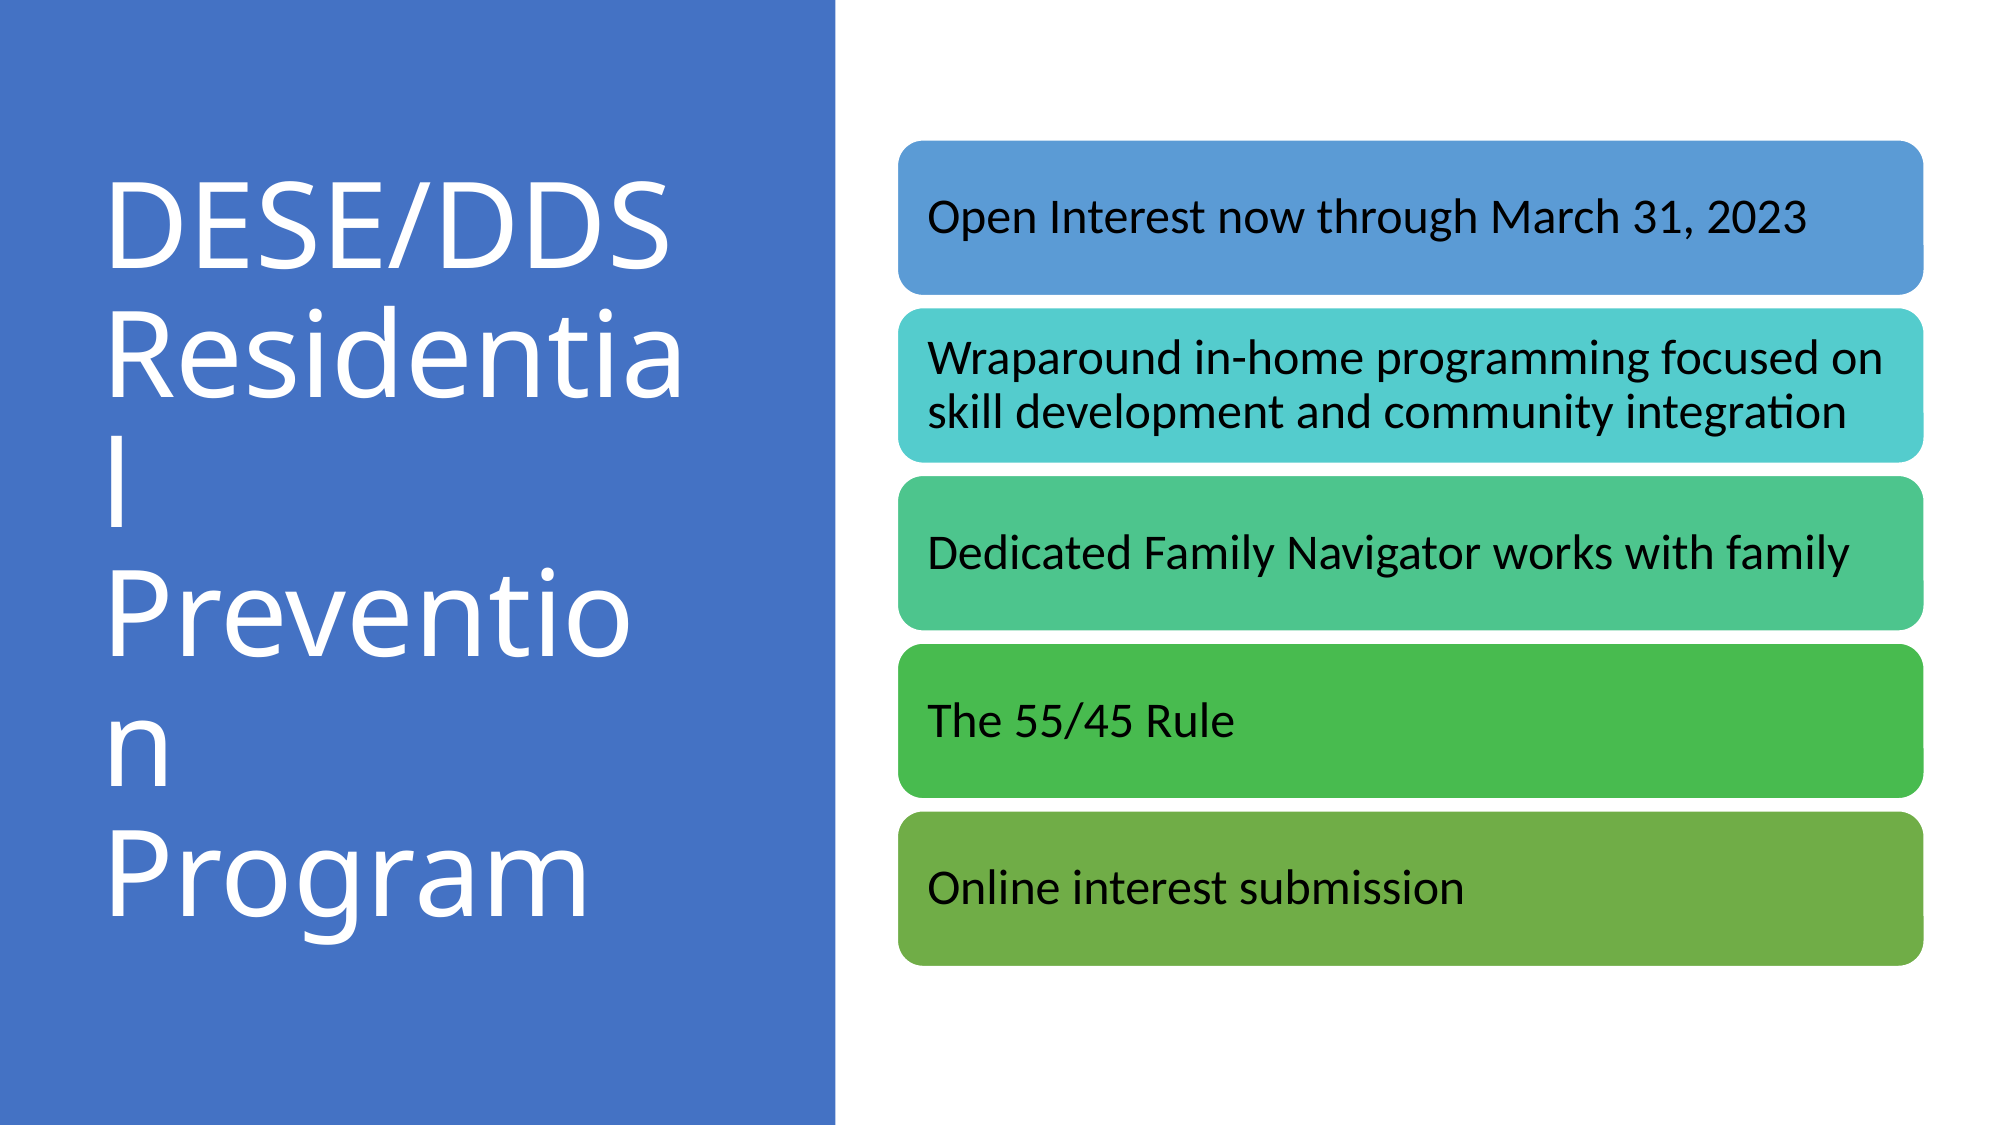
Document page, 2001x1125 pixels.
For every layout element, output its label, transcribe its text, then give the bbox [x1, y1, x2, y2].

title DESE/DDS Residential Prevention Program [86, 101, 711, 1005]
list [897, 101, 1925, 1005]
text_box [0, 0, 836, 1125]
